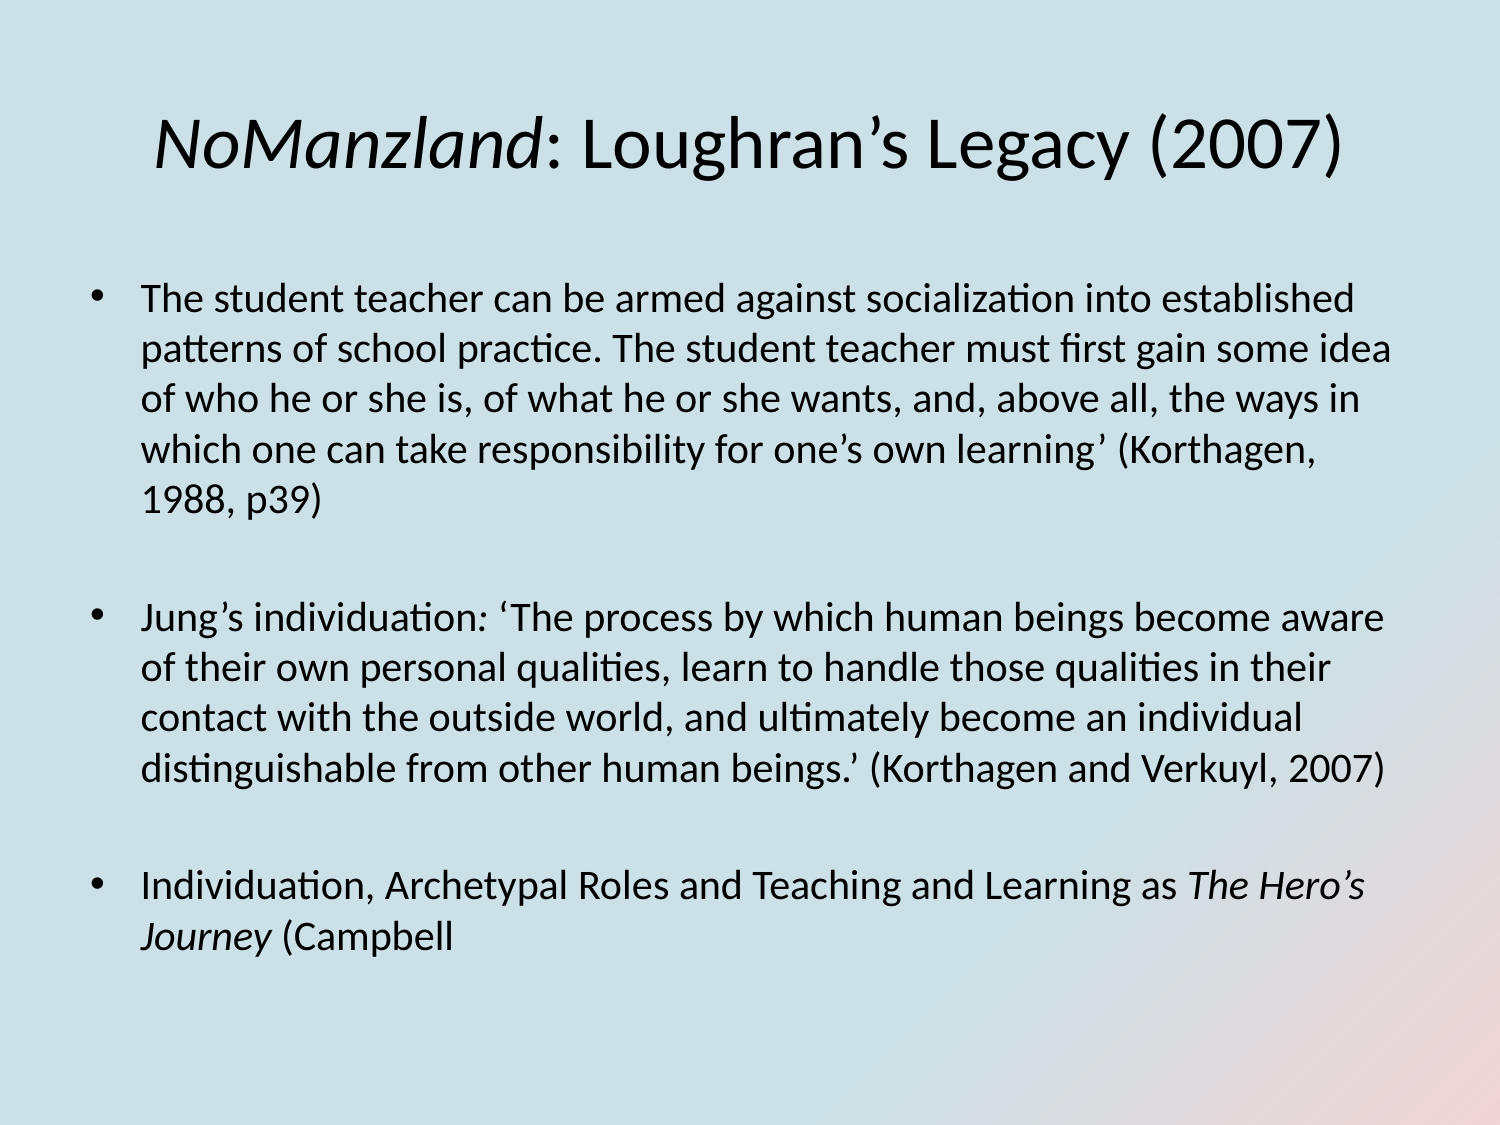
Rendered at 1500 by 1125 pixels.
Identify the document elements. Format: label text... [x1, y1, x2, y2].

title NoManzland: Loughran’s Legacy (2007) [75, 45, 1425, 233]
list The student teacher can be armed against socialization into established patterns of school practice. The student teacher must first gain some idea of who he or she is, of what he or she wants, and, above all, the ways in which one can take responsibility for one’s own learning’ (Korthagen, 1988, p39) Jung’s individuation: ‘The process by which human beings become aware of their own personal qualities, learn to handle those qualities in their contact with the outside world, and ultimately become an individual distinguishable from other human beings.’ (Korthagen and Verkuyl, 2007) Individuation, Archetypal Roles and Teaching and Learning as The Hero’s Journey (Campbell [75, 262, 1425, 1005]
